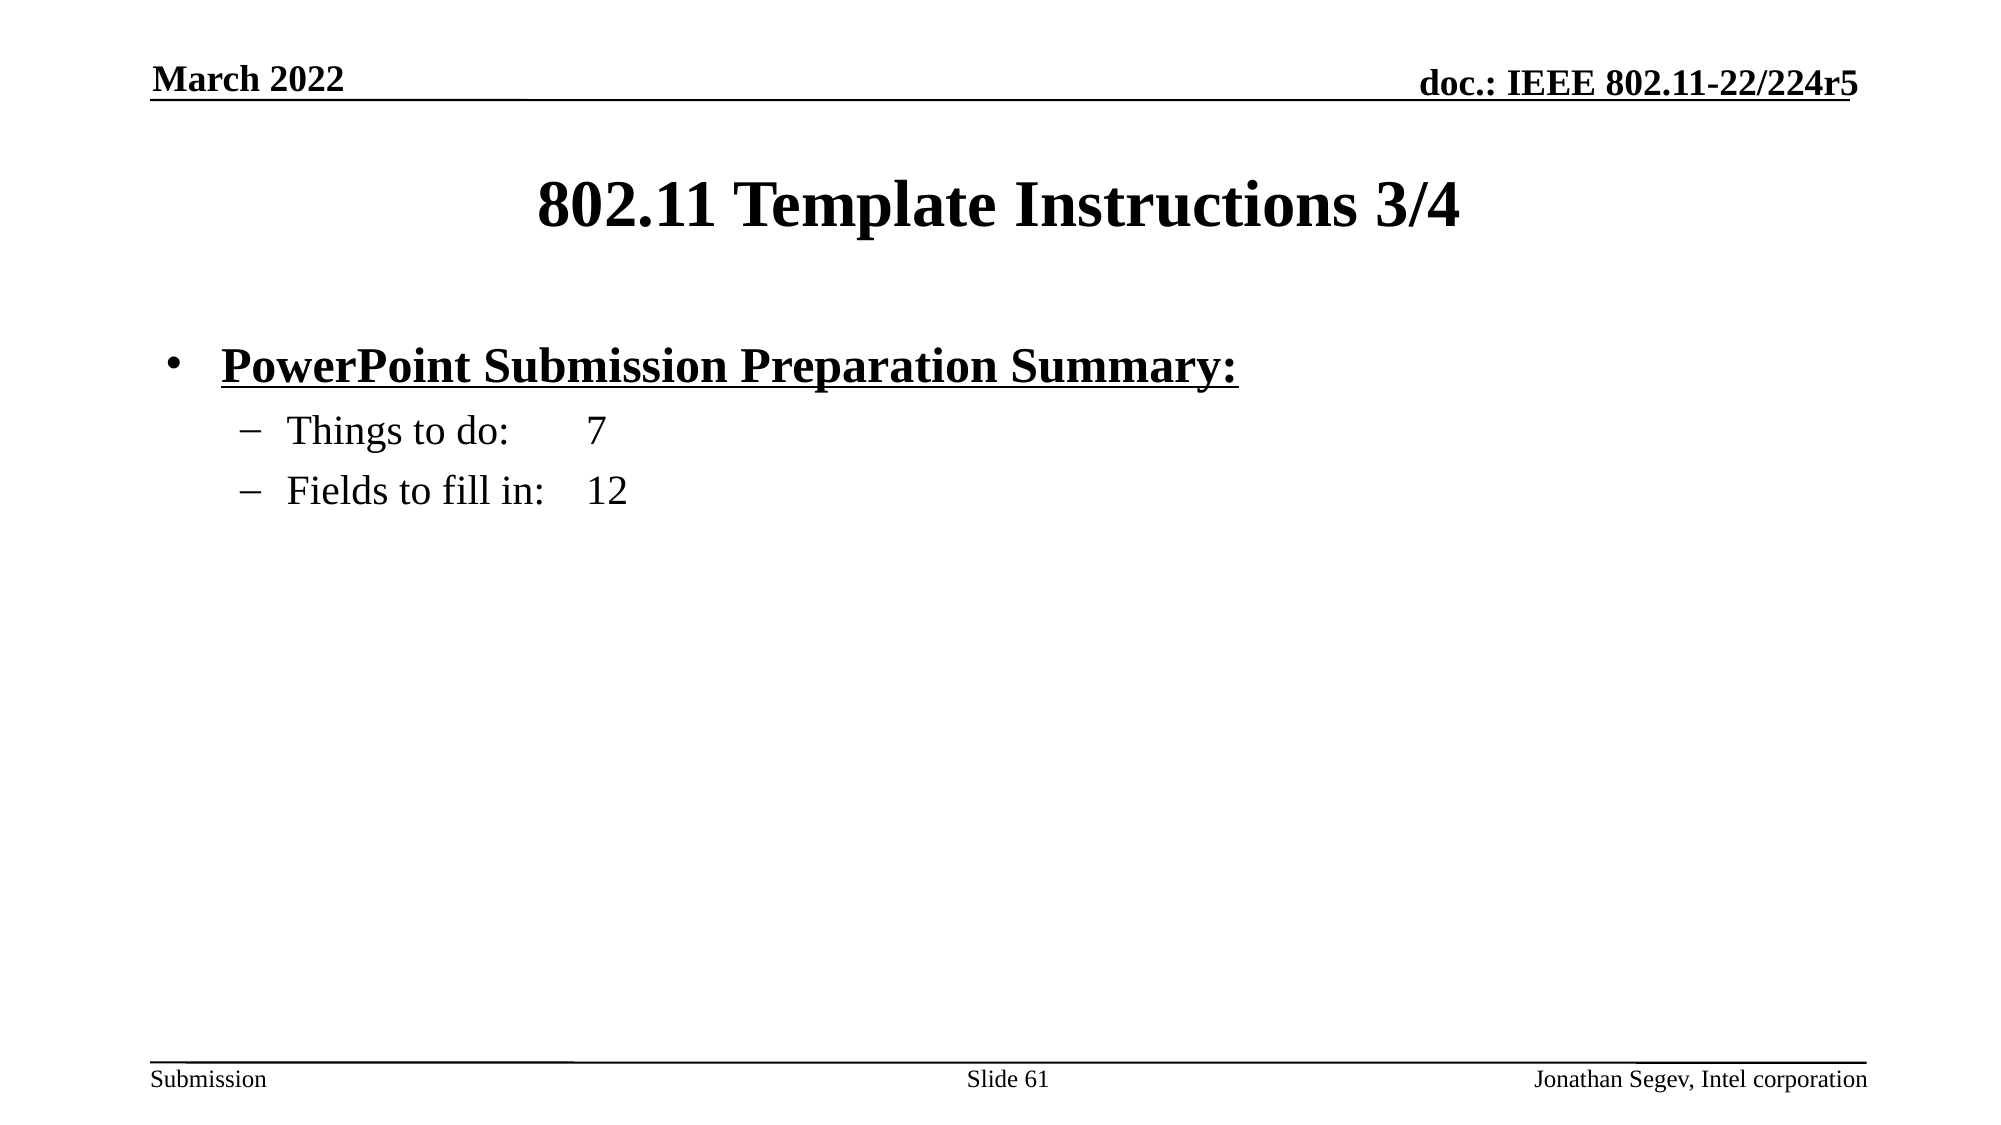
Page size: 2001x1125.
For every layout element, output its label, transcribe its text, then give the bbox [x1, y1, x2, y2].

footer Jonathan Segev, Intel corporation [1171, 1061, 1869, 1093]
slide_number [152, 54, 563, 100]
list PowerPoint Submission Preparation Summary: Things to do: 7 Fields to fill in: 12 [149, 324, 1850, 1000]
slide_number Slide 61 [950, 1061, 1067, 1123]
title 802.11 Template Instructions 3/4 [149, 112, 1850, 288]
